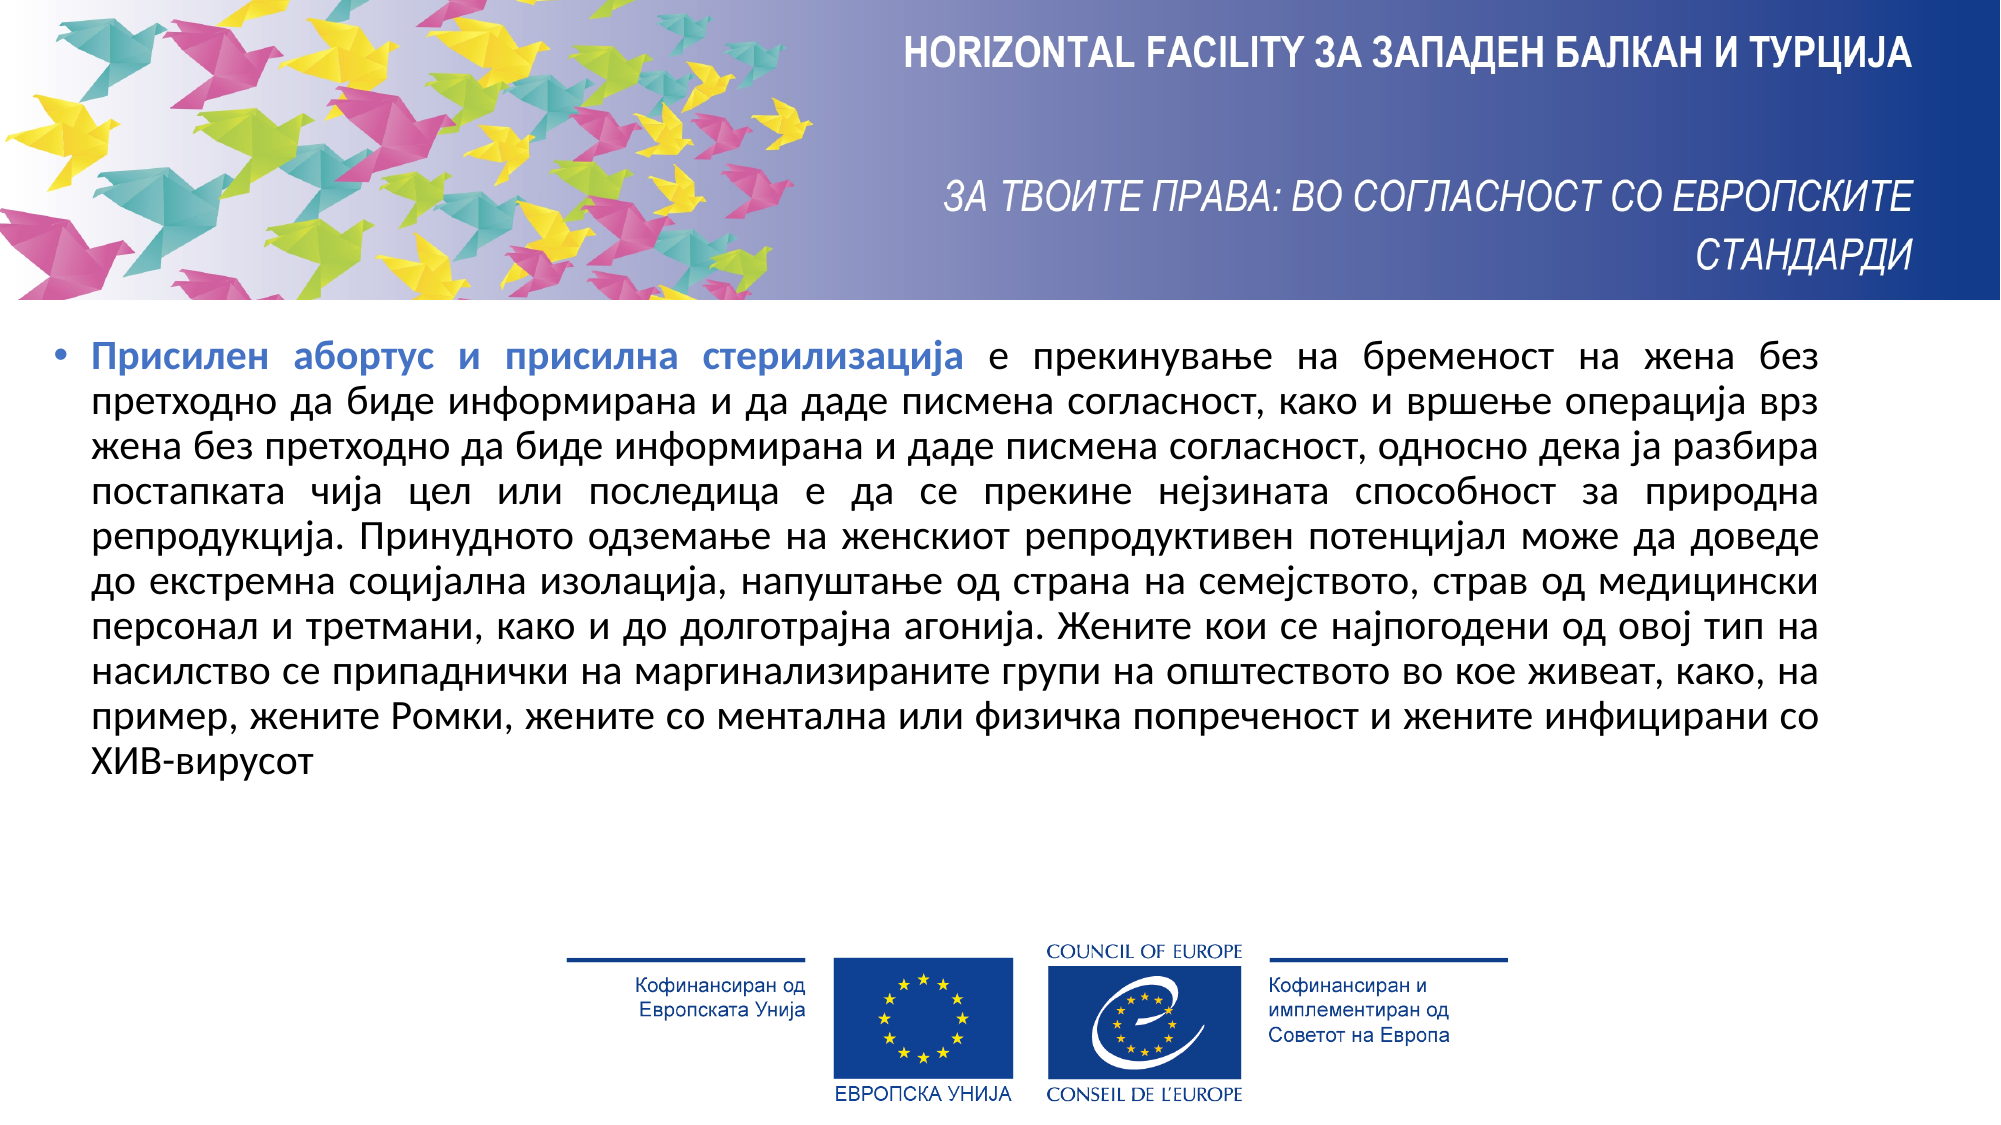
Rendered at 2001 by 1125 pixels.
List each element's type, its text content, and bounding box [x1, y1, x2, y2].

picture [566, 944, 1508, 1107]
list Присилен абортус и присилна стерилизација е прекинување на бременост на жена без претходно да биде информирана и да даде писмена согласност, како и вршење операција врз жена без претходно да биде информирана и даде писмена согласност, односно дека ја разбира постапката чија цел или последица е да се прекине нејзината способност за природна репродукција. Принудното одземање на женскиот репродуктивен потенцијал може да доведе до екстремна социјална изолација, напуштање од страна на семејството, страв од медицински персонал и третмани, како и до долготрајна агонија. Жените кои се најпогодени од овој тип на насилство се припаднички на маргинализираните групи на општеството во кое живеат, како, на пример, жените Ромки, жените со ментална или физичка попреченост и жените инфицирани со ХИВ-вирусот [38, 326, 1836, 879]
picture [0, 0, 2000, 300]
